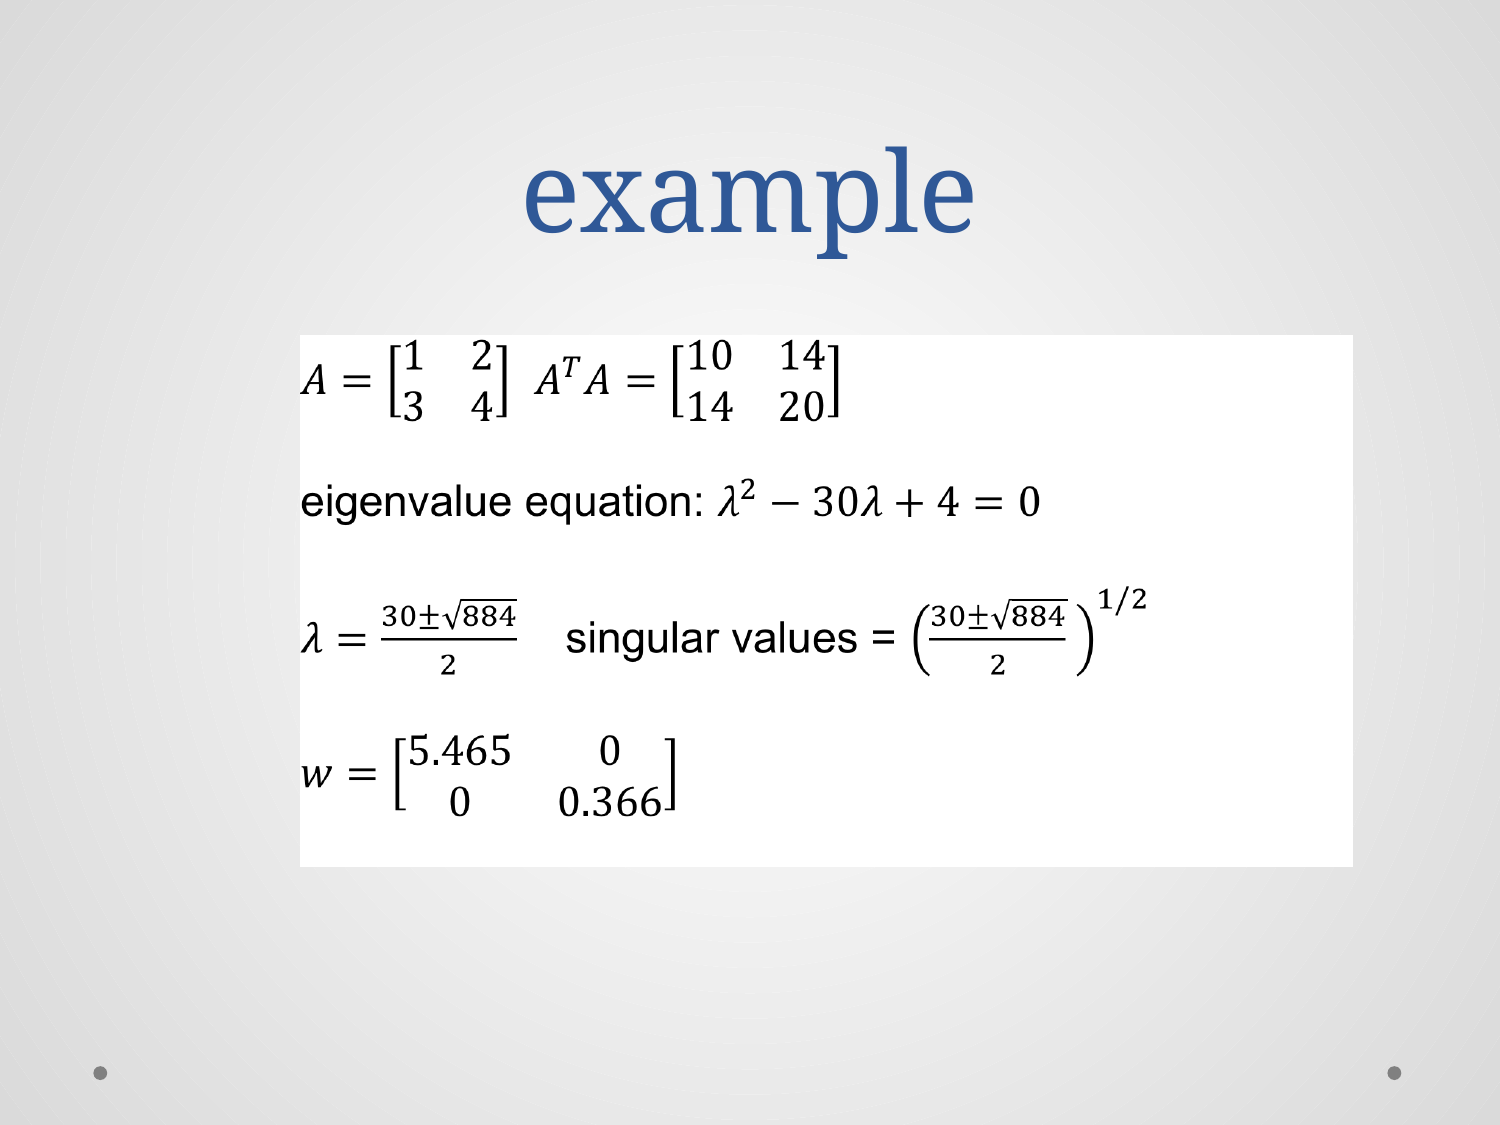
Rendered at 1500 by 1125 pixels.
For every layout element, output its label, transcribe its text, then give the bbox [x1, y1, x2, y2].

list [75, 262, 1425, 1005]
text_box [299, 335, 1353, 867]
title example [75, 0, 1425, 262]
